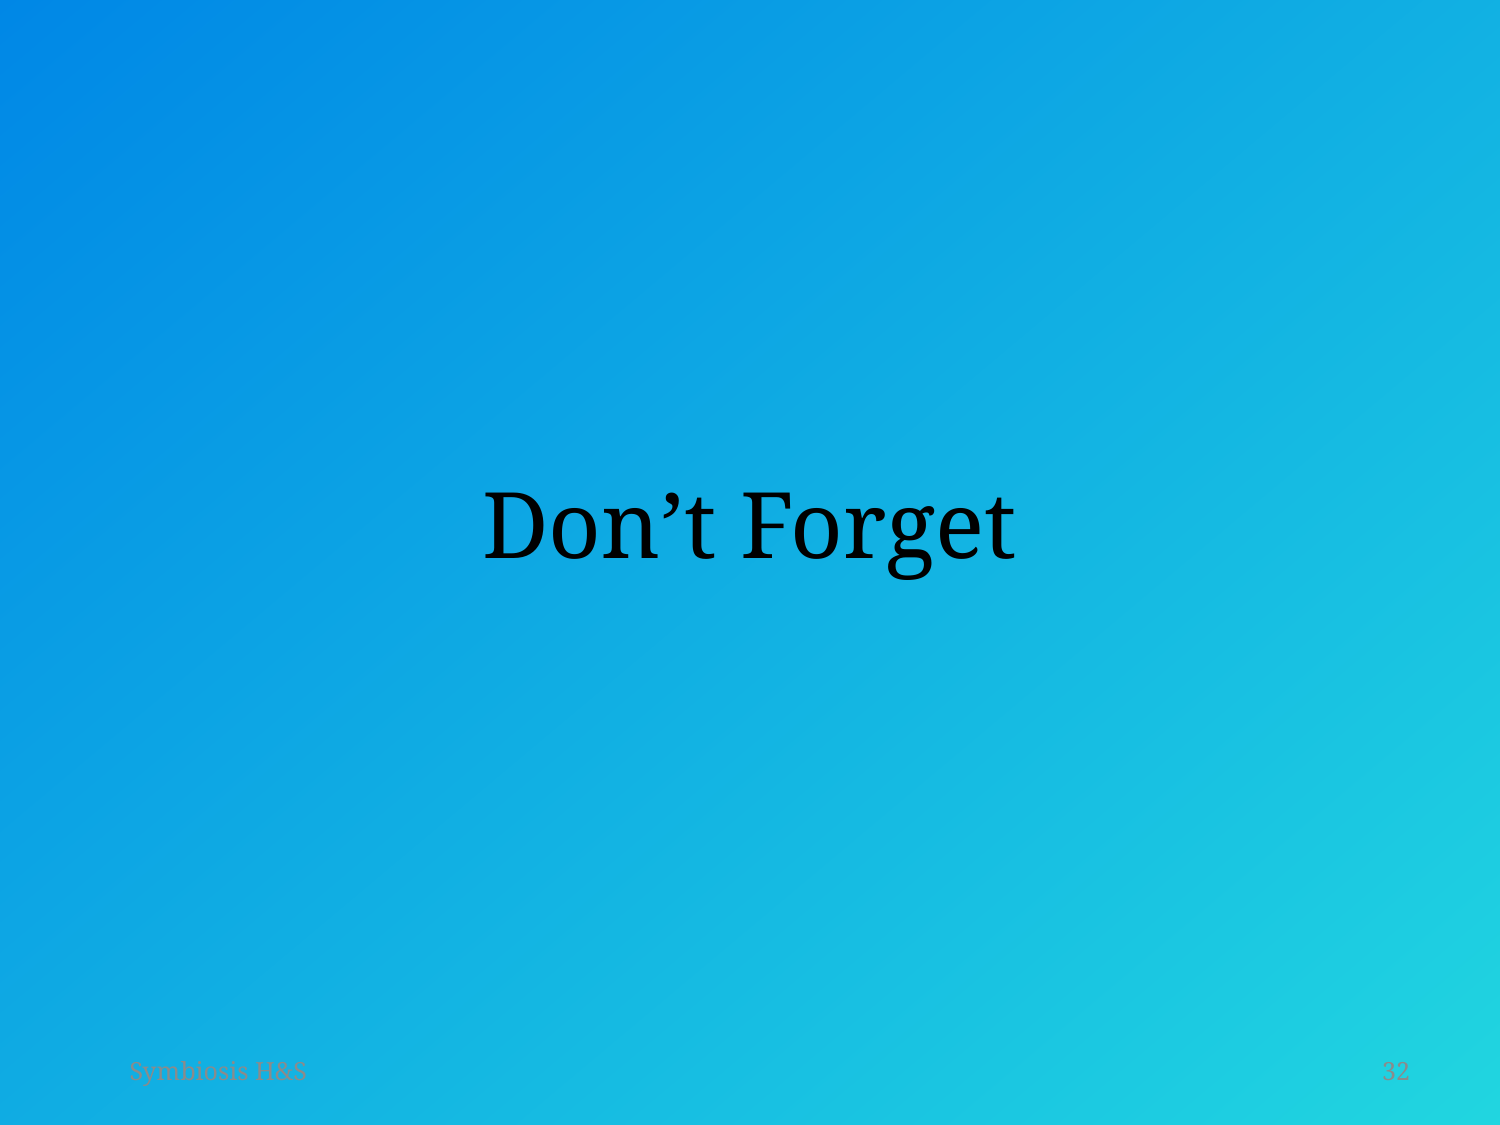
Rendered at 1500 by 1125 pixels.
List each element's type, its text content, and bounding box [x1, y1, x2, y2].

footer Symbiosis H&S [76, 1042, 361, 1103]
title Don’t Forget [75, 45, 1425, 1000]
slide_number 32 [1074, 1042, 1425, 1103]
